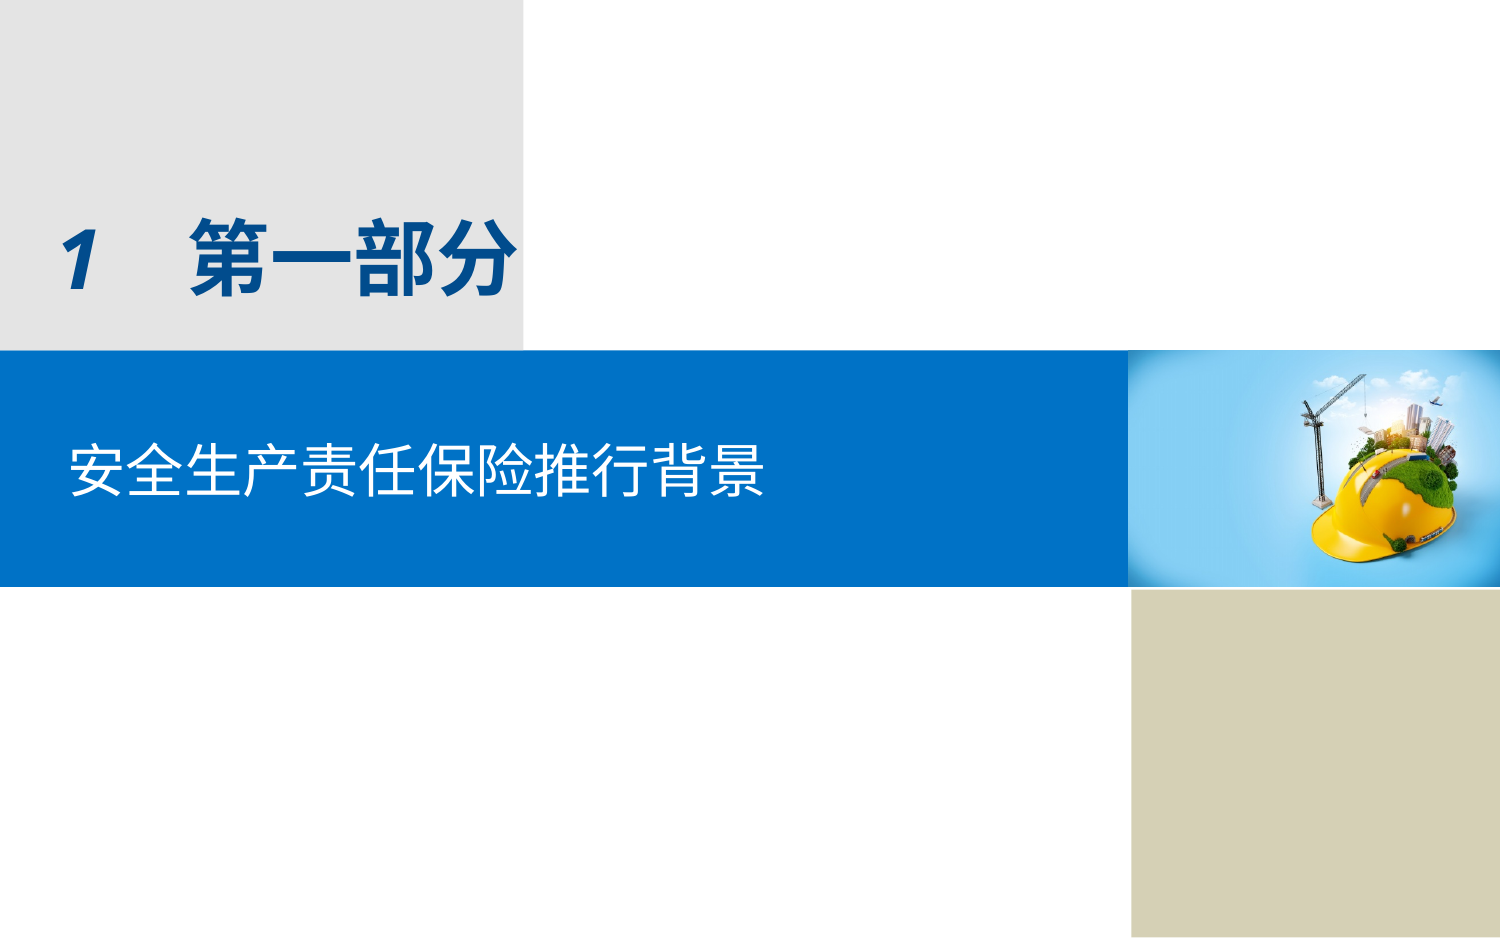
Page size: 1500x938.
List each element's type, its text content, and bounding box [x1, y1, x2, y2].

text_box 安全生产责任保险推行背景 [0, 350, 1125, 587]
text_box [1131, 593, 1500, 938]
picture [1127, 350, 1500, 588]
text_box [0, 0, 524, 351]
text_box 1 第一部分 [41, 198, 550, 314]
